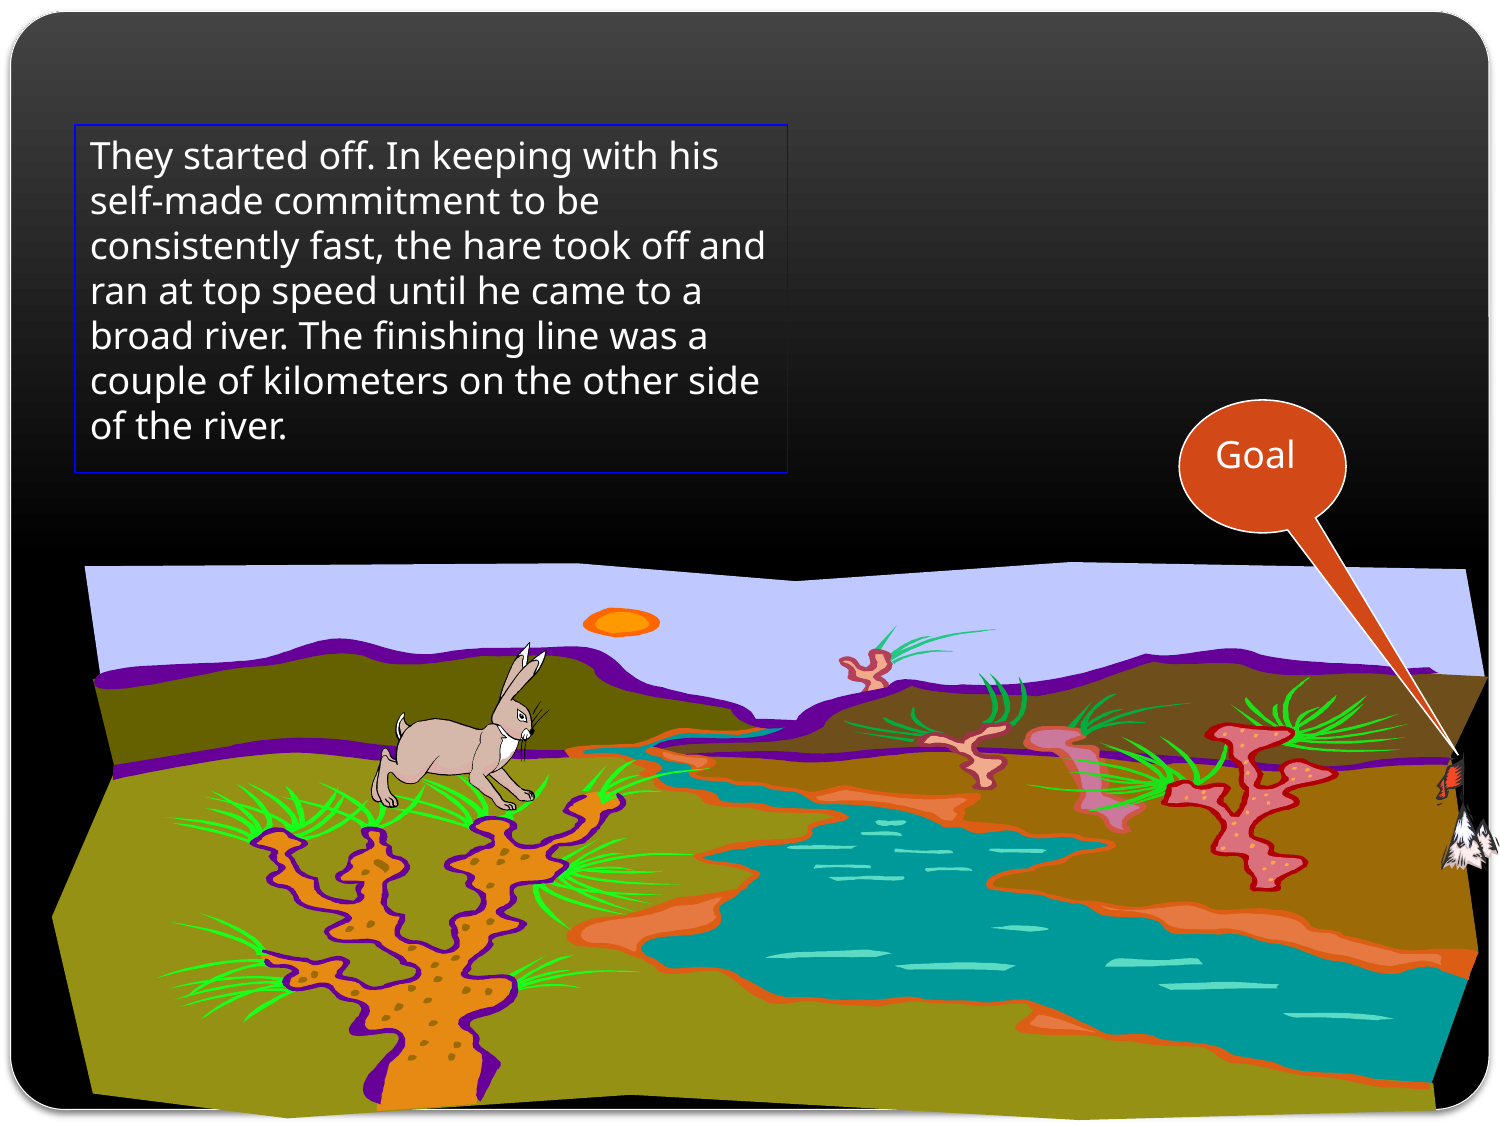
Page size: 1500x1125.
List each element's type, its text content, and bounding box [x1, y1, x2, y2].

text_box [49, 399, 1500, 1125]
text_box They started off. In keeping with his self-made commitment to be consistently fast, the hare took off and ran at top speed until he came to a broad river. The finishing line was a couple of kilometers on the other side of the river. [75, 124, 788, 398]
